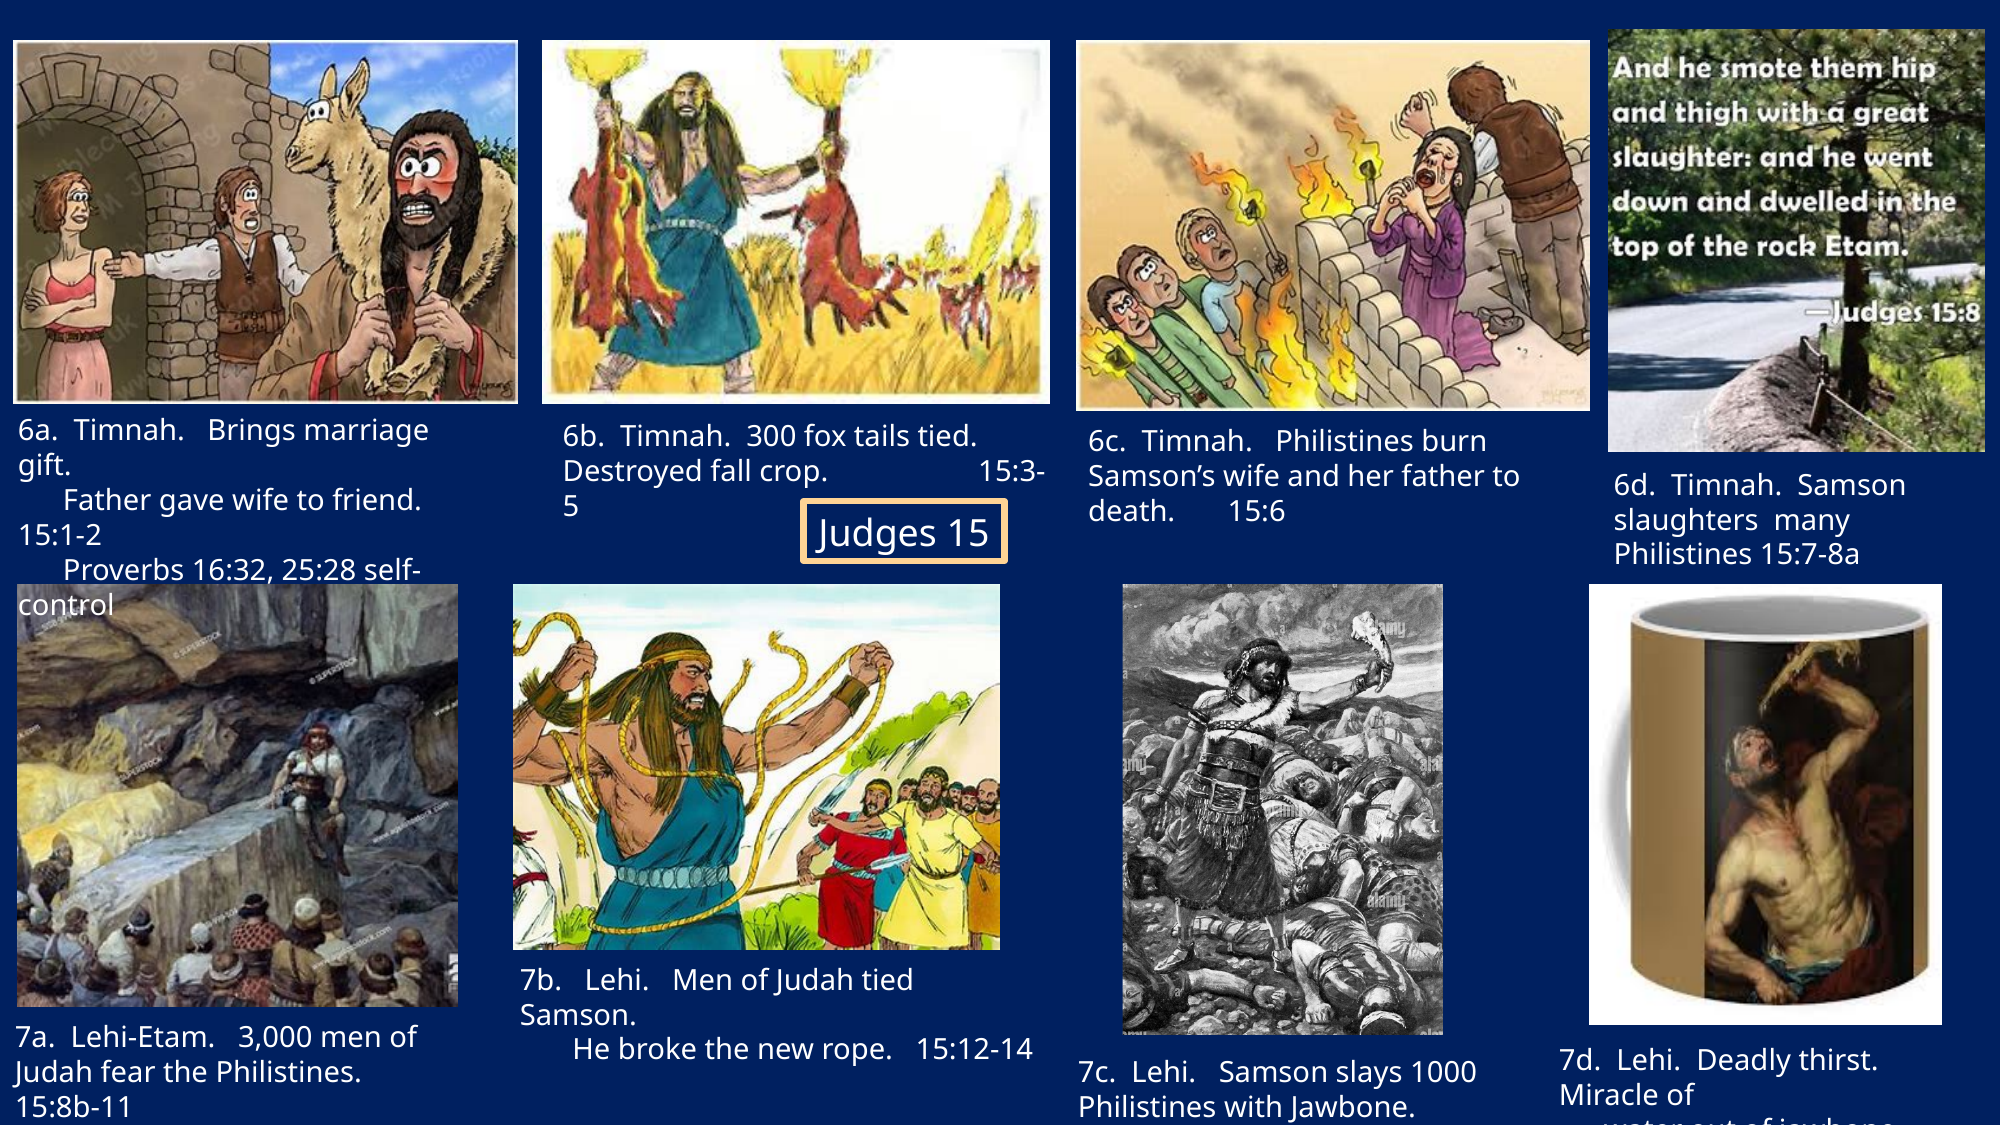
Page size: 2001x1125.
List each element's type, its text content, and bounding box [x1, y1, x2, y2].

picture [1122, 584, 1443, 1035]
picture [17, 584, 458, 1007]
picture [542, 40, 1050, 404]
text_box 7d. Lehi. Deadly thirst. Miracle of water out of jawbone. 15:18-20 [1544, 1034, 2000, 1125]
text_box 6b. Timnah. 300 fox tails tied. Destroyed fall crop. 15:3-5 [547, 409, 1064, 530]
picture [1076, 40, 1590, 411]
text_box 6c. Timnah. Philistines burn Samson’s wife and her father to death. 15:6 [1073, 414, 1570, 535]
text_box 6a. Timnah. Brings marriage gift. Father gave wife to friend. 15:1-2 Proverbs 16:32, 25:28 self-control [3, 404, 500, 664]
picture [699, 943, 709, 950]
text_box 7c. Lehi. Samson slays 1000 Philistines with Jawbone. 15:15-17 [1063, 1045, 1506, 1125]
text_box 6d. Timnah. Samson slaughters many Philistines 15:7-8a [1599, 458, 2000, 579]
picture [1607, 29, 1985, 452]
text_box 7a. Lehi-Etam. 3,000 men of Judah fear the Philistines. 15:8b-11 [0, 1010, 496, 1125]
picture [1589, 584, 1942, 1025]
picture [513, 584, 1001, 950]
text_box 7b. Lehi. Men of Judah tied Samson. He broke the new rope. 15:12-14 [505, 953, 1049, 1073]
picture [13, 40, 518, 404]
text_box Judges 15 [803, 501, 1005, 561]
